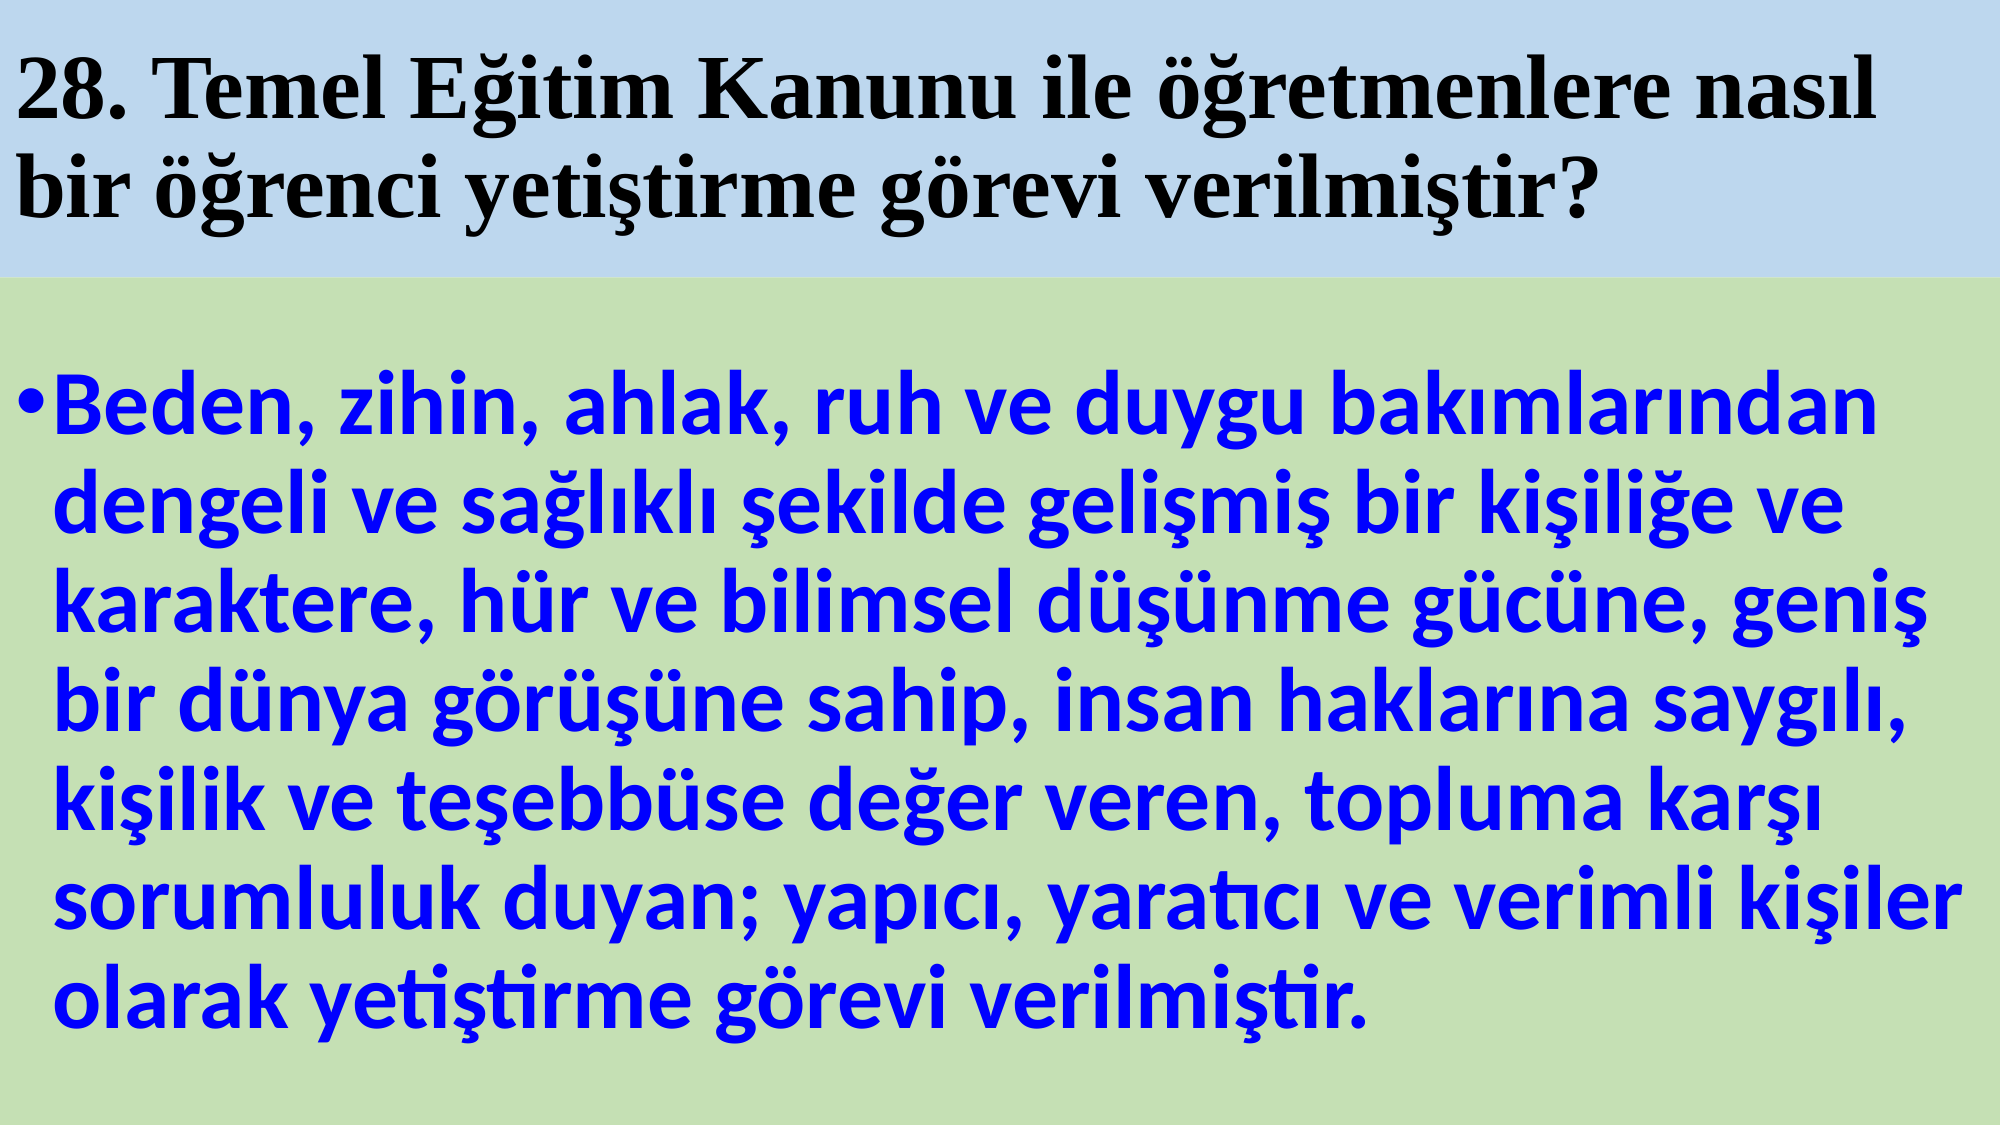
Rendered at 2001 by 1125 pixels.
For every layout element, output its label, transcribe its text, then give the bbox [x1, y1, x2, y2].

title 28. Temel Eğitim Kanunu ile öğretmenlere nasıl bir öğrenci yetiştirme görevi verilmiştir? [0, 0, 2000, 277]
list Beden, zihin, ahlak, ruh ve duygu bakımlarından dengeli ve sağlıklı şekilde gelişmiş bir kişiliğe ve karaktere, hür ve bilimsel düşünme gücüne, geniş bir dünya görüşüne sahip, insan haklarına saygılı, kişilik ve teşebbüse değer veren, topluma karşı sorumluluk duyan; yapıcı, yaratıcı ve verimli kişiler olarak yetiştirme görevi verilmiştir. [0, 277, 2000, 1125]
